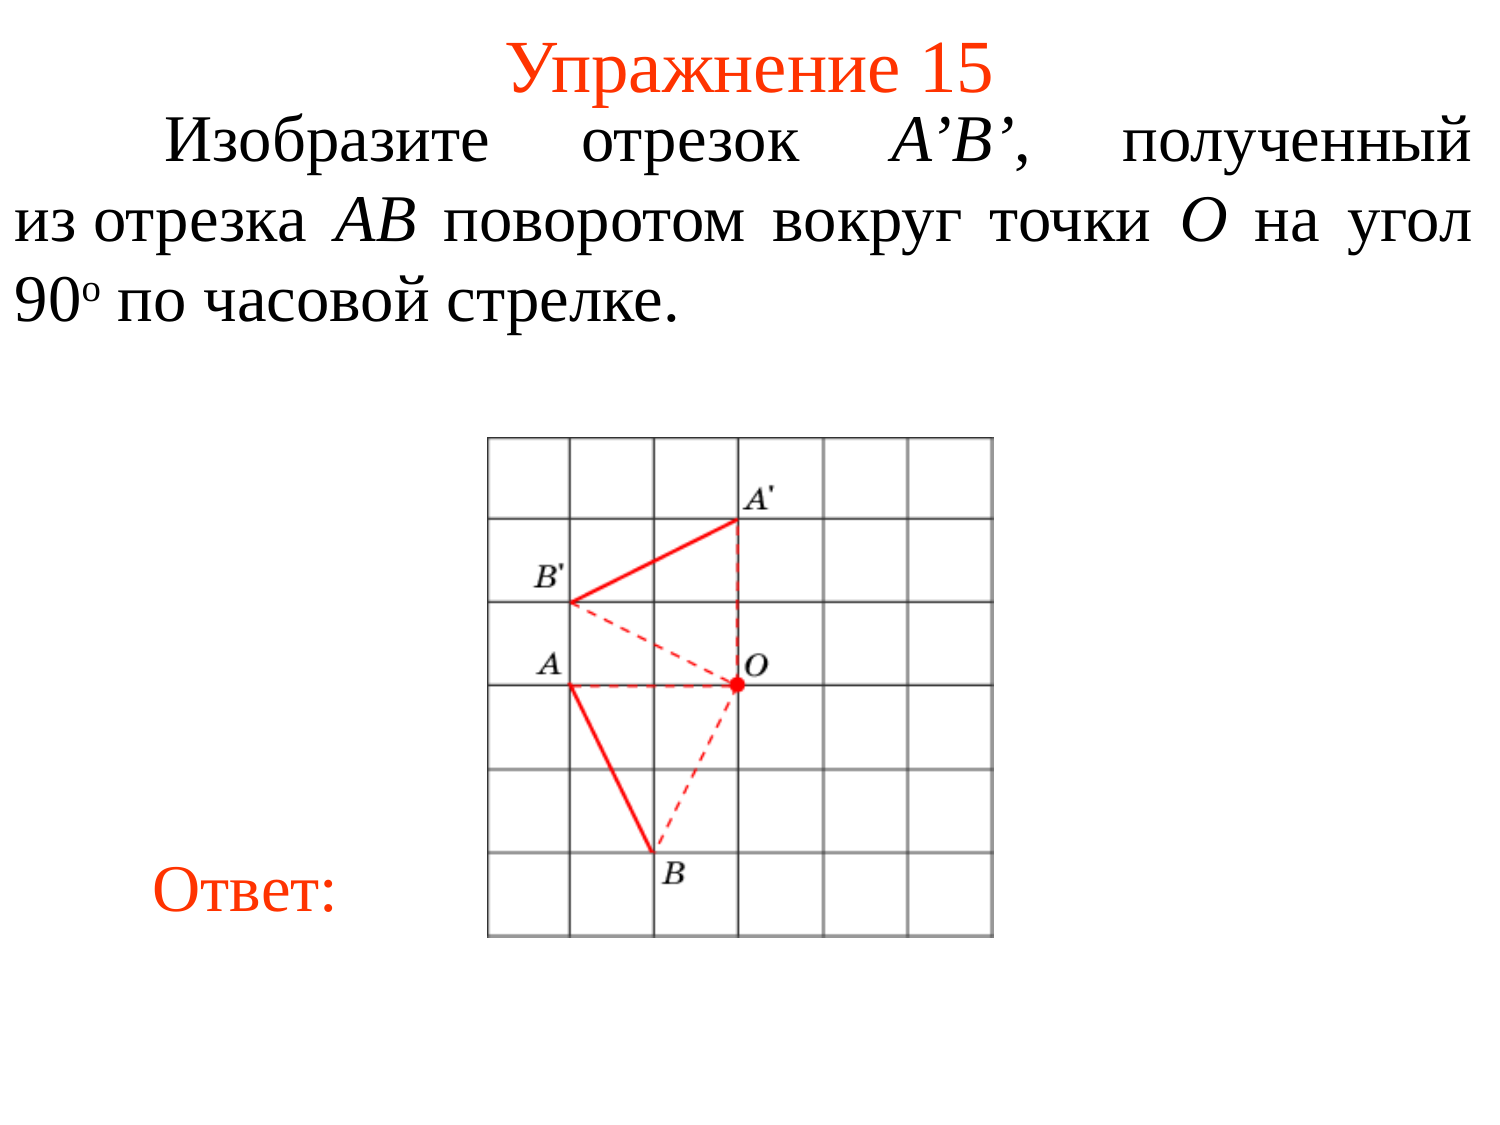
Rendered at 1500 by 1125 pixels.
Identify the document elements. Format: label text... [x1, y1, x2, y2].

text_box Изобразите отрезок A’B’, полученный из отрезка AB поворотом вокруг точки O на угол 90о по часовой стрелке. [0, 87, 1488, 343]
title Упражнение 15 [112, 24, 1388, 87]
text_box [137, 437, 994, 938]
